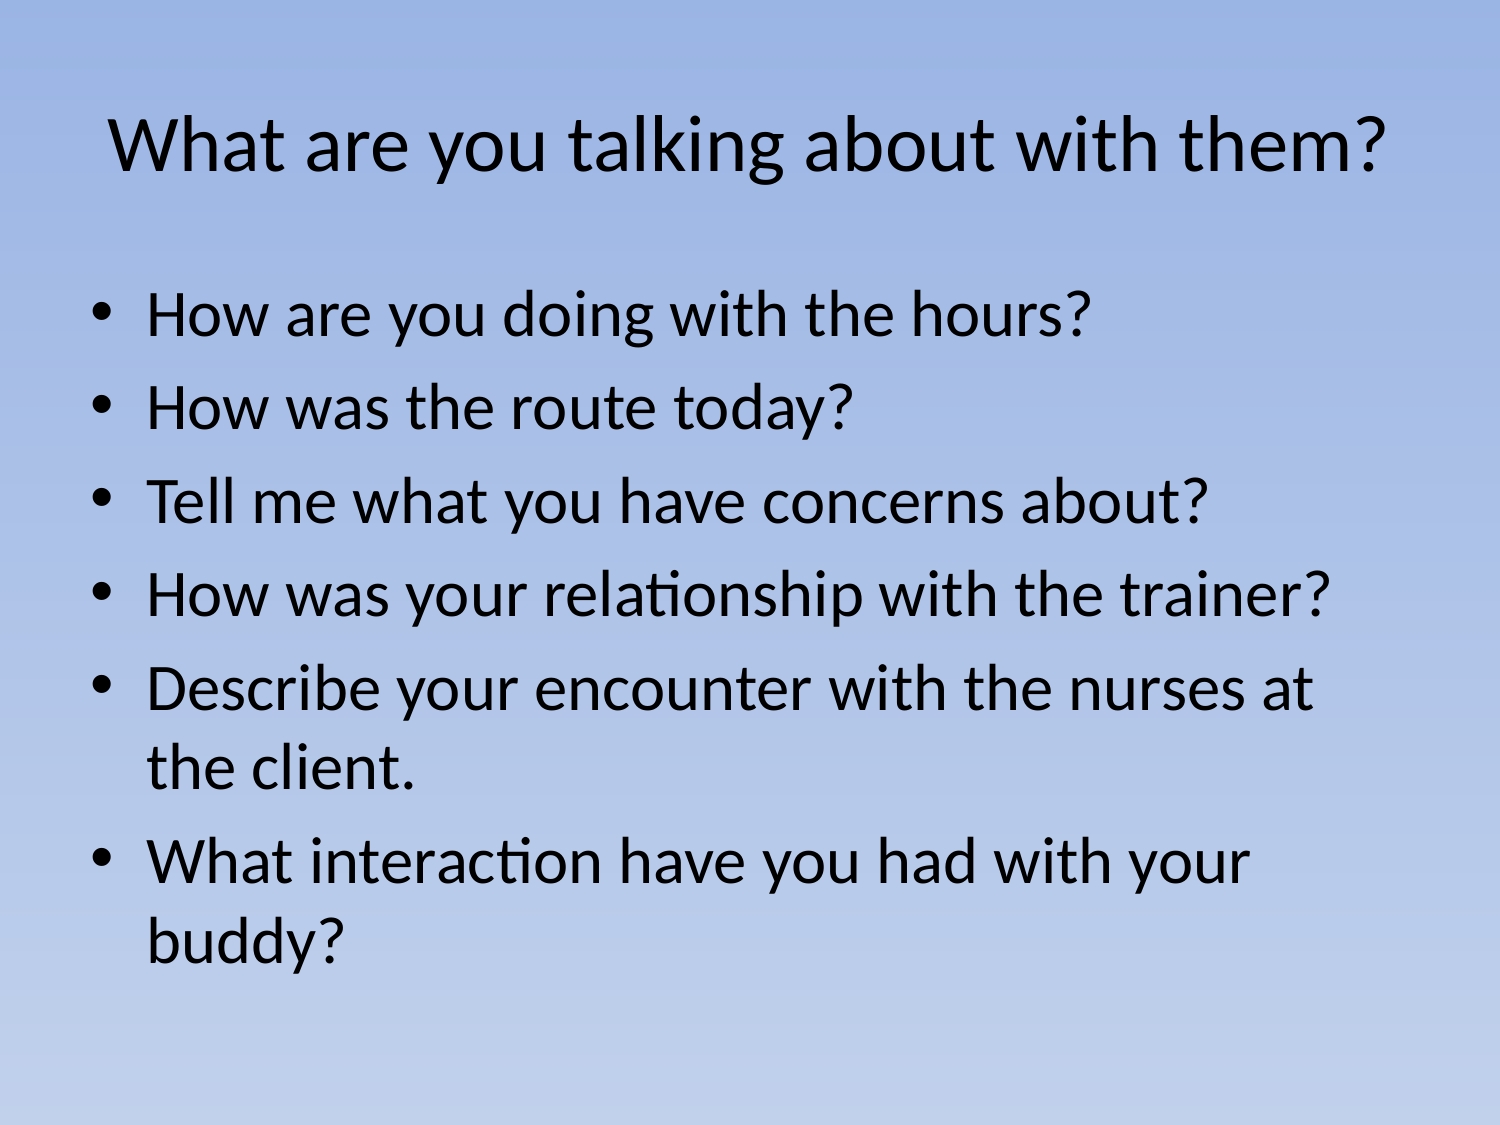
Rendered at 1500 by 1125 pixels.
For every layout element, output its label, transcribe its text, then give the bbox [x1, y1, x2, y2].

title What are you talking about with them? [75, 45, 1425, 233]
list How are you doing with the hours? How was the route today? Tell me what you have concerns about? How was your relationship with the trainer? Describe your encounter with the nurses at the client. What interaction have you had with your buddy? [75, 262, 1425, 1005]
